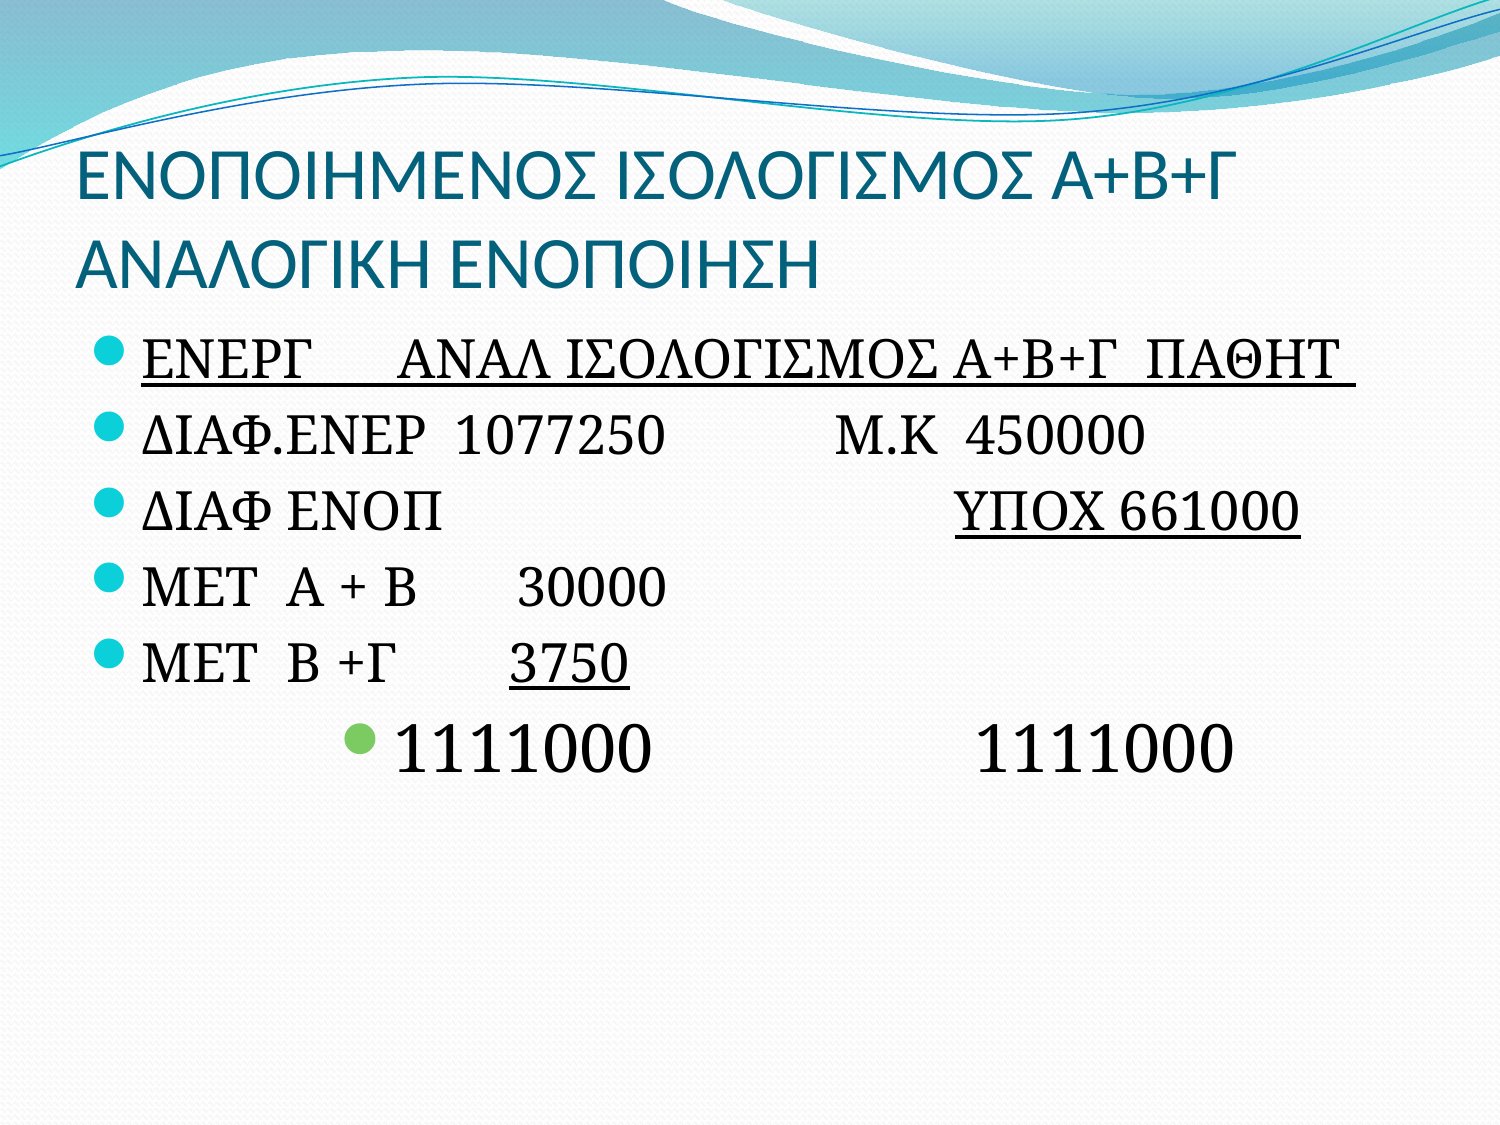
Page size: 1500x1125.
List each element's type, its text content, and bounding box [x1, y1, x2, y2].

title ΕΝΟΠΟΙΗΜΕΝΟΣ ΙΣΟΛΟΓΙΣΜΟΣ Α+Β+Γ ΑΝΑΛΟΓΙΚΗ ΕΝΟΠΟΙΗΣΗ [75, 115, 1425, 303]
list ΕΝΕΡΓ ΑΝΑΛ ΙΣΟΛΟΓΙΣΜΟΣ Α+Β+Γ ΠΑΘΗΤ ΔΙΑΦ.ΕΝΕΡ 1077250 Μ.Κ 450000 ΔΙΑΦ ΕΝΟΠ ΥΠΟΧ 661000 ΜΕΤ Α + Β 30000 ΜΕΤ Β +Γ 3750 1111000 1111000 [75, 317, 1425, 1038]
